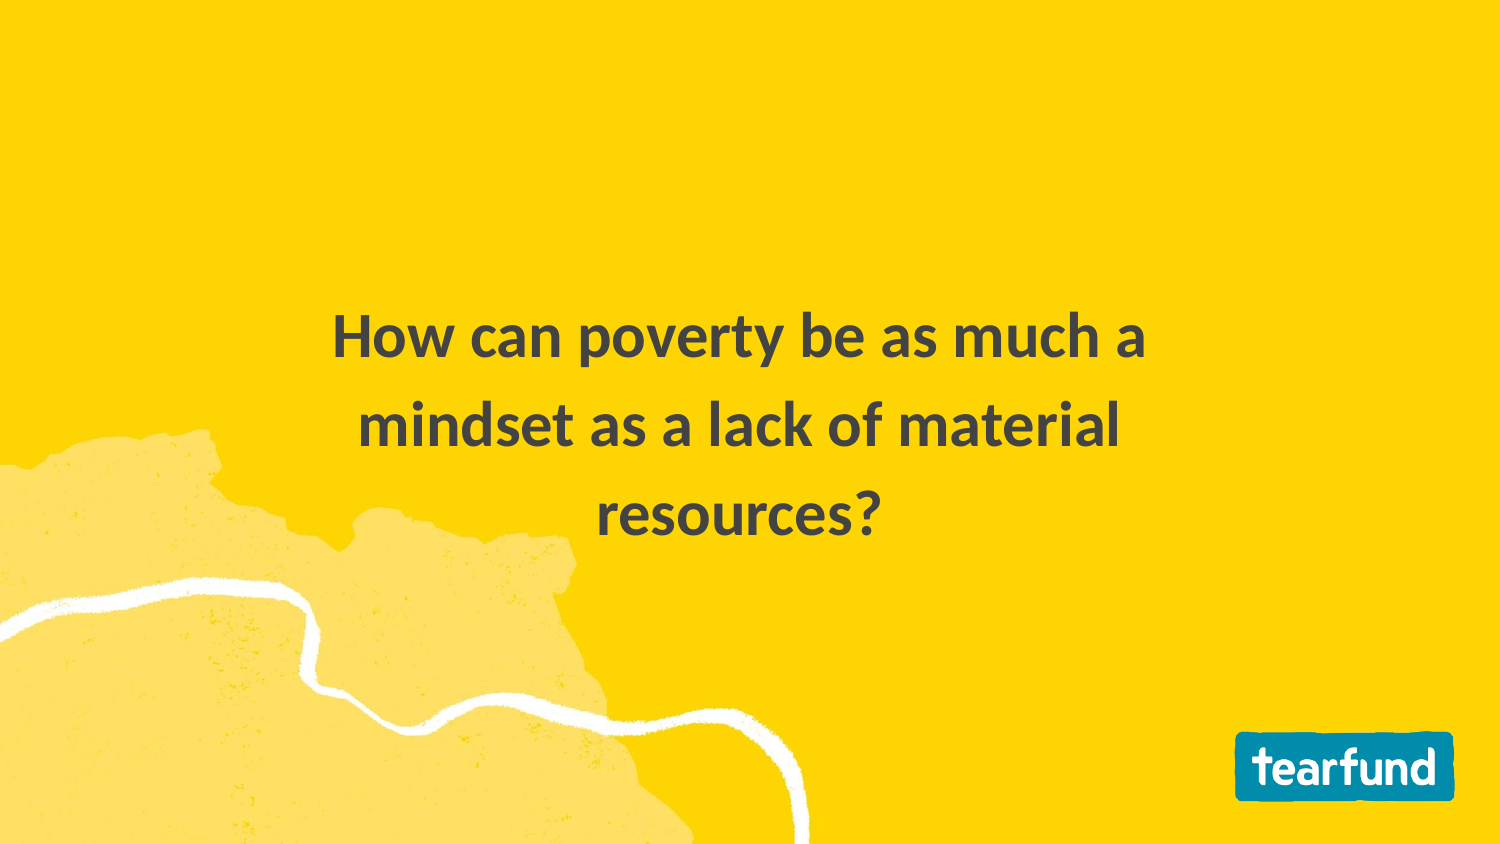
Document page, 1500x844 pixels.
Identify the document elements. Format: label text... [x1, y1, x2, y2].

picture [0, 0, 1500, 844]
title How can poverty be as much a mindset as a lack of material resources? [245, 167, 1235, 653]
text_box [718, 682, 1281, 749]
